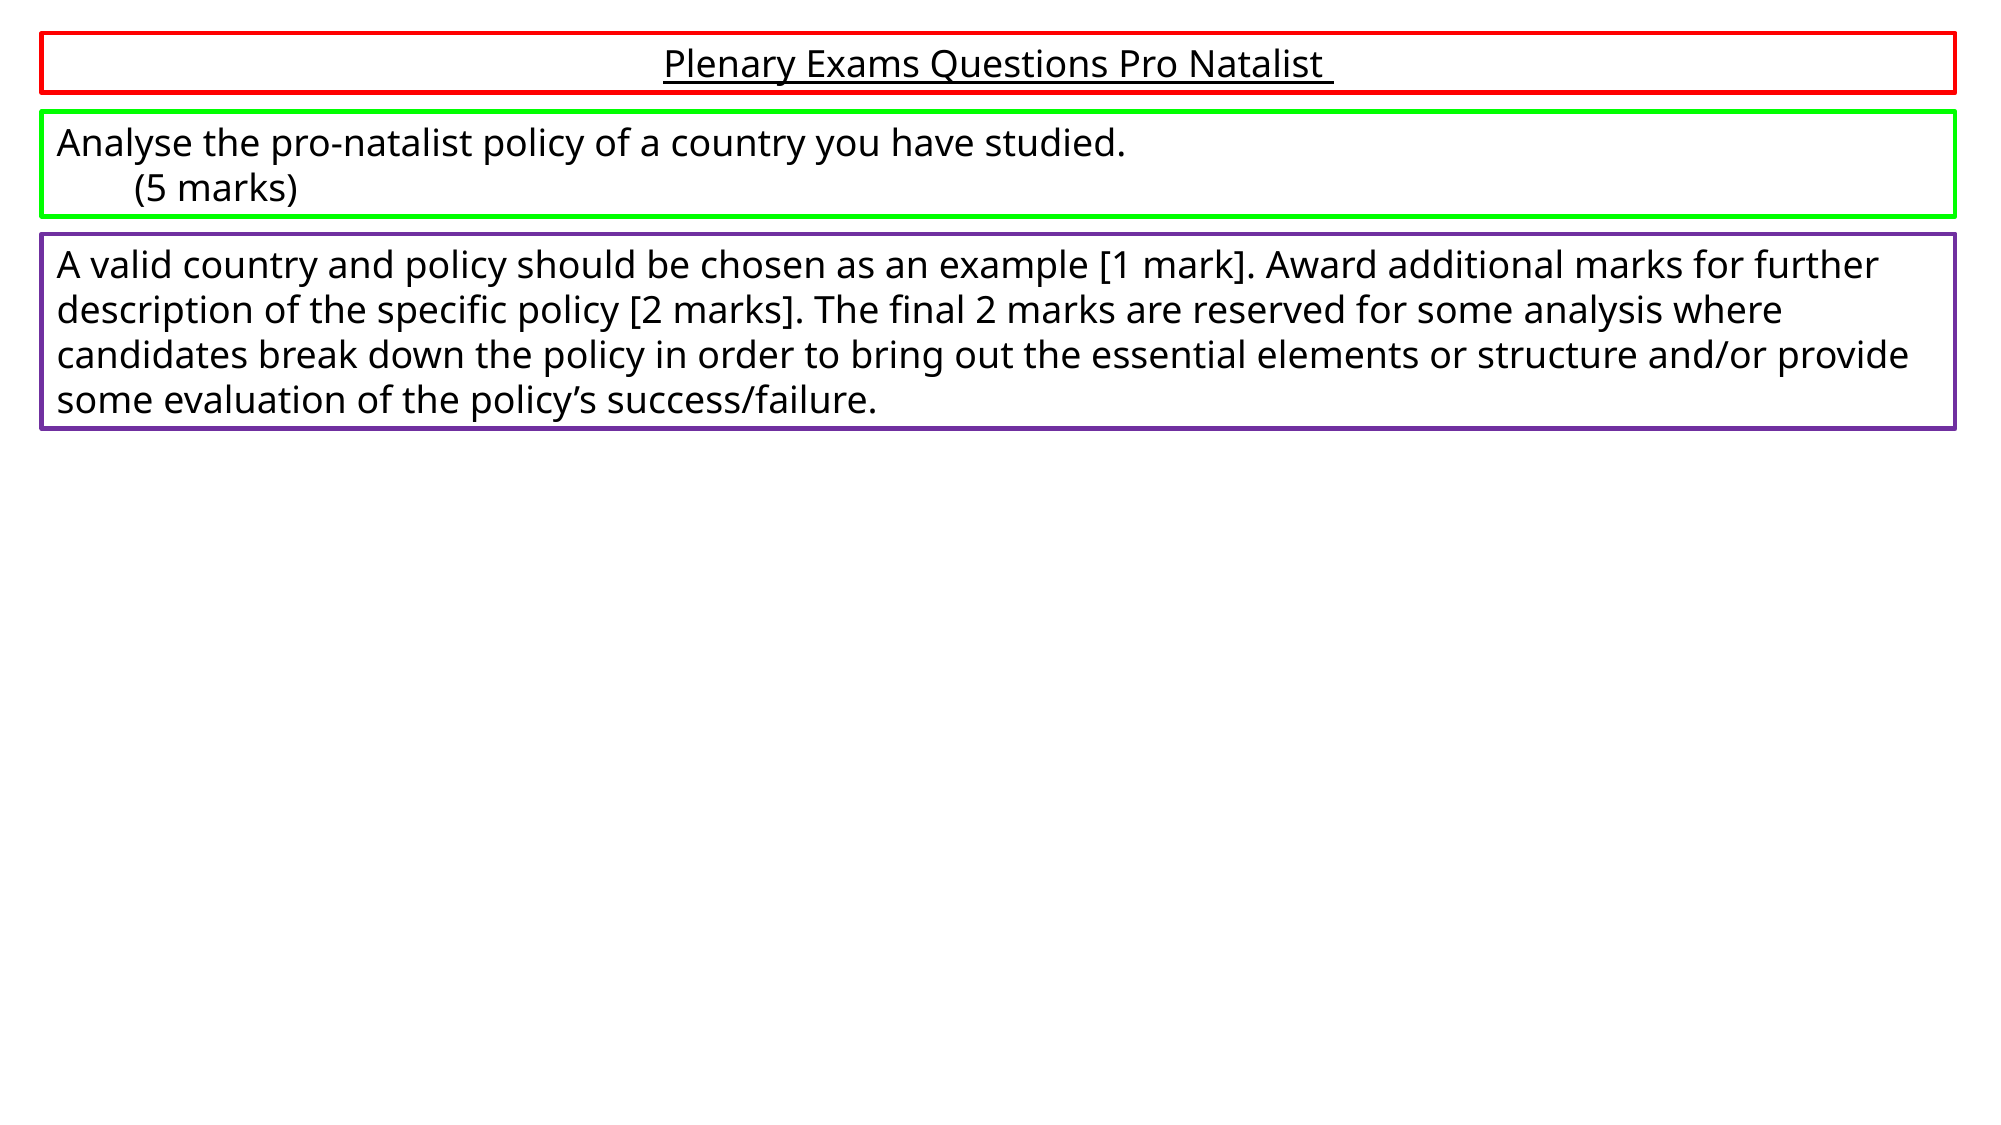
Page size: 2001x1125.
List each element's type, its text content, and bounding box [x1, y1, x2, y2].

text_box Analyse the pro-natalist policy of a country you have studied. (5 marks) [41, 111, 1956, 217]
text_box A valid country and policy should be chosen as an example [1 mark]. Award additional marks for further description of the specific policy [2 marks]. The final 2 marks are reserved for some analysis where candidates break down the policy in order to bring out the essential elements or structure and/or provide some evaluation of the policy’s success/failure. [41, 233, 1956, 429]
text_box Plenary Exams Questions Pro Natalist [41, 33, 1956, 93]
